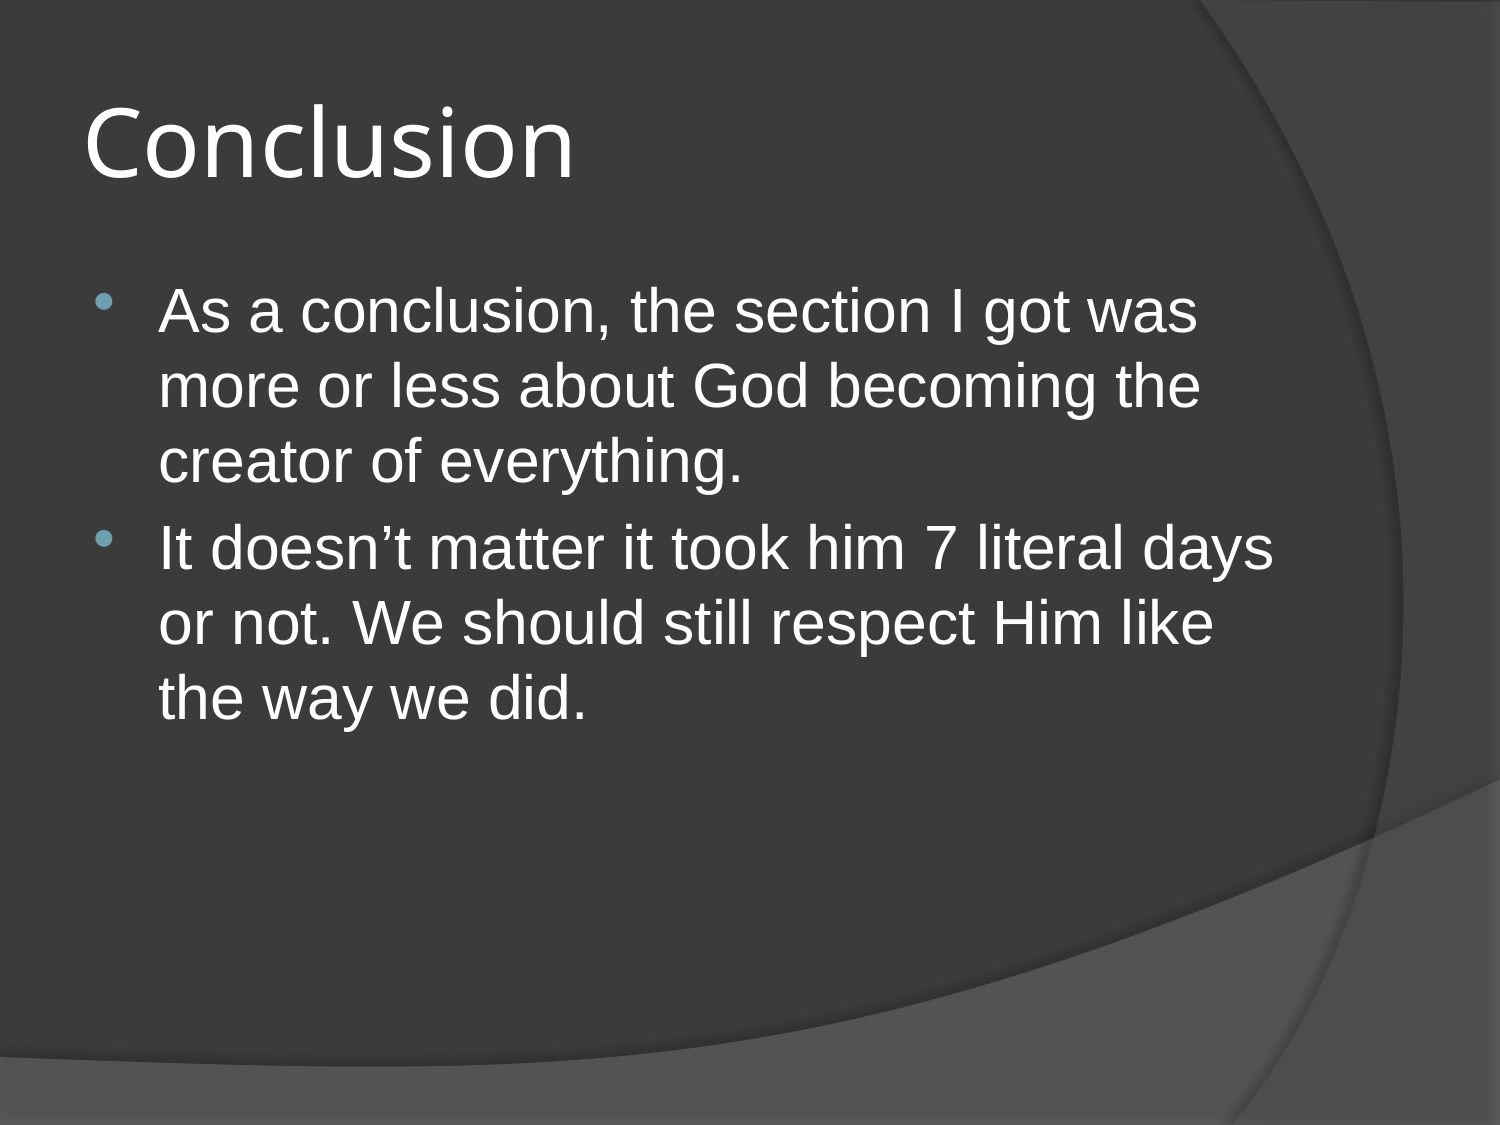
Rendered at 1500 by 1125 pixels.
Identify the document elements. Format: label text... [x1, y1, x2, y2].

title Conclusion [75, 45, 1300, 233]
list As a conclusion, the section I got was more or less about God becoming the creator of everything. It doesn’t matter it took him 7 literal days or not. We should still respect Him like the way we did. [75, 262, 1300, 1005]
